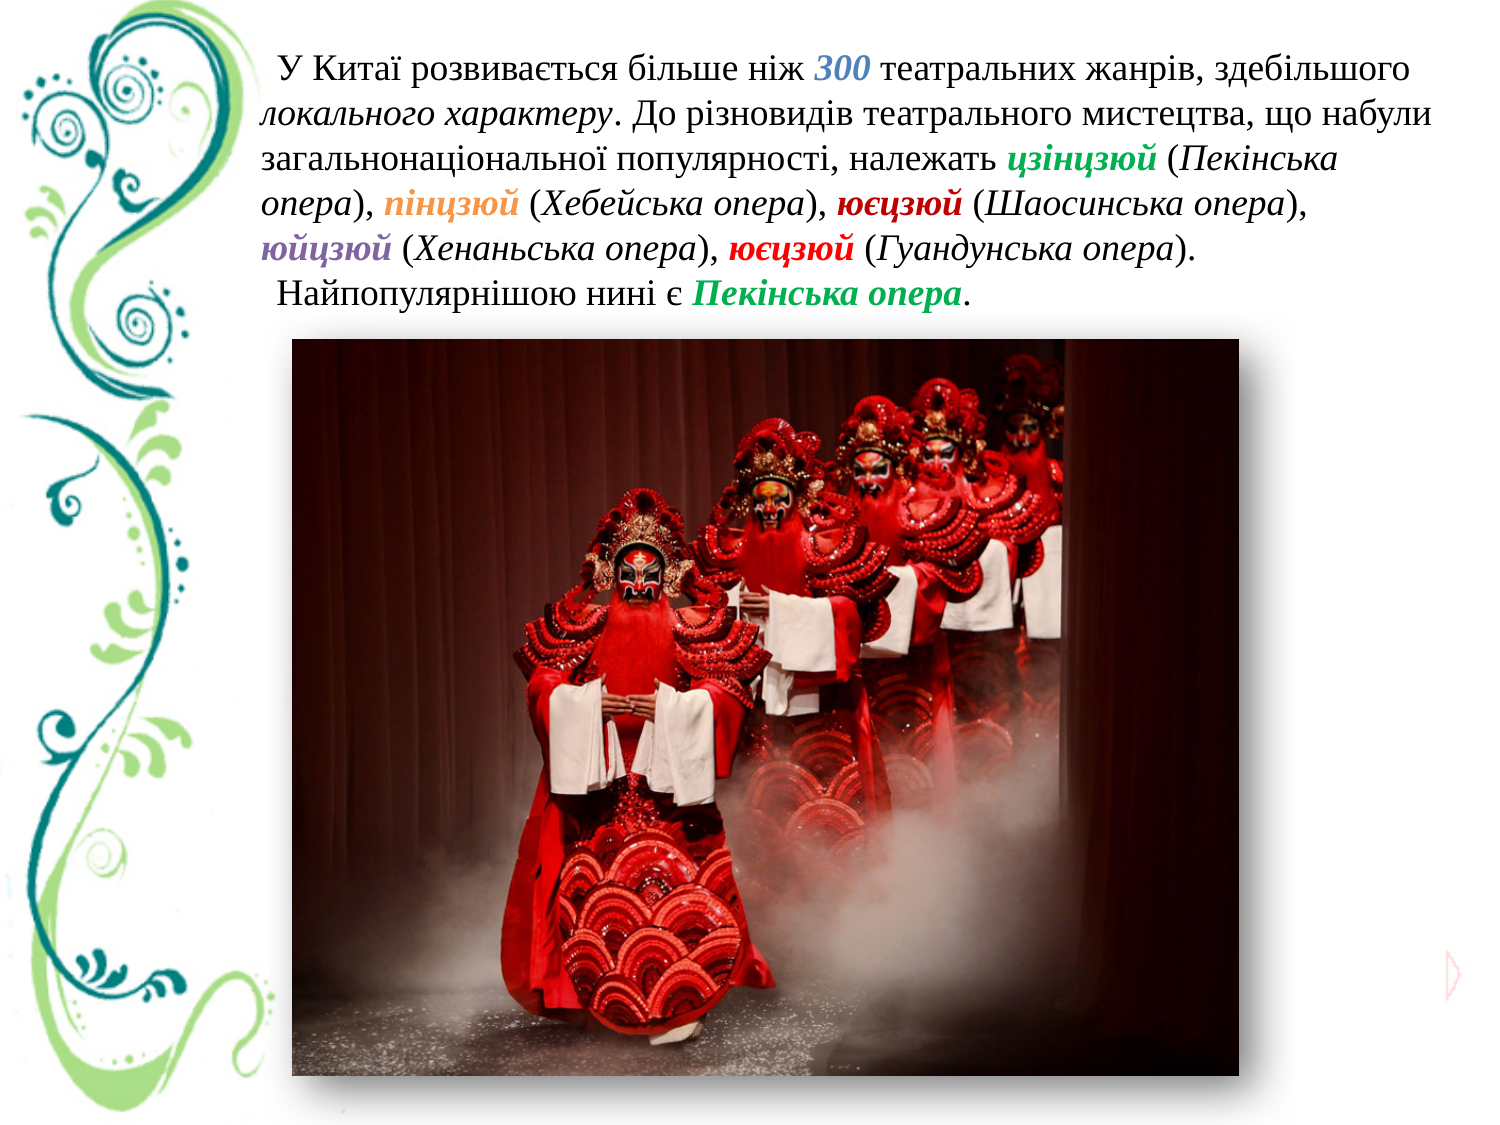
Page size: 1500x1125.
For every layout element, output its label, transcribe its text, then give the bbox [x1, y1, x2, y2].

picture [0, 0, 1500, 1125]
text_box У Китаї розвивається більше ніж 300 театральних жанрів, здебільшого локального характеру. До різновидів театрального мистецтва, що набули загальнонаціональної популярності, належать цзінцзюй (Пекінська опера), пінцзюй (Хебейська опера), юєцзюй (Шаосинська опера), юйцзюй (Хенаньська опера), юєцзюй (Гуандунська опера). Найпопулярнішою нині є Пекінська опера. [246, 35, 1454, 320]
